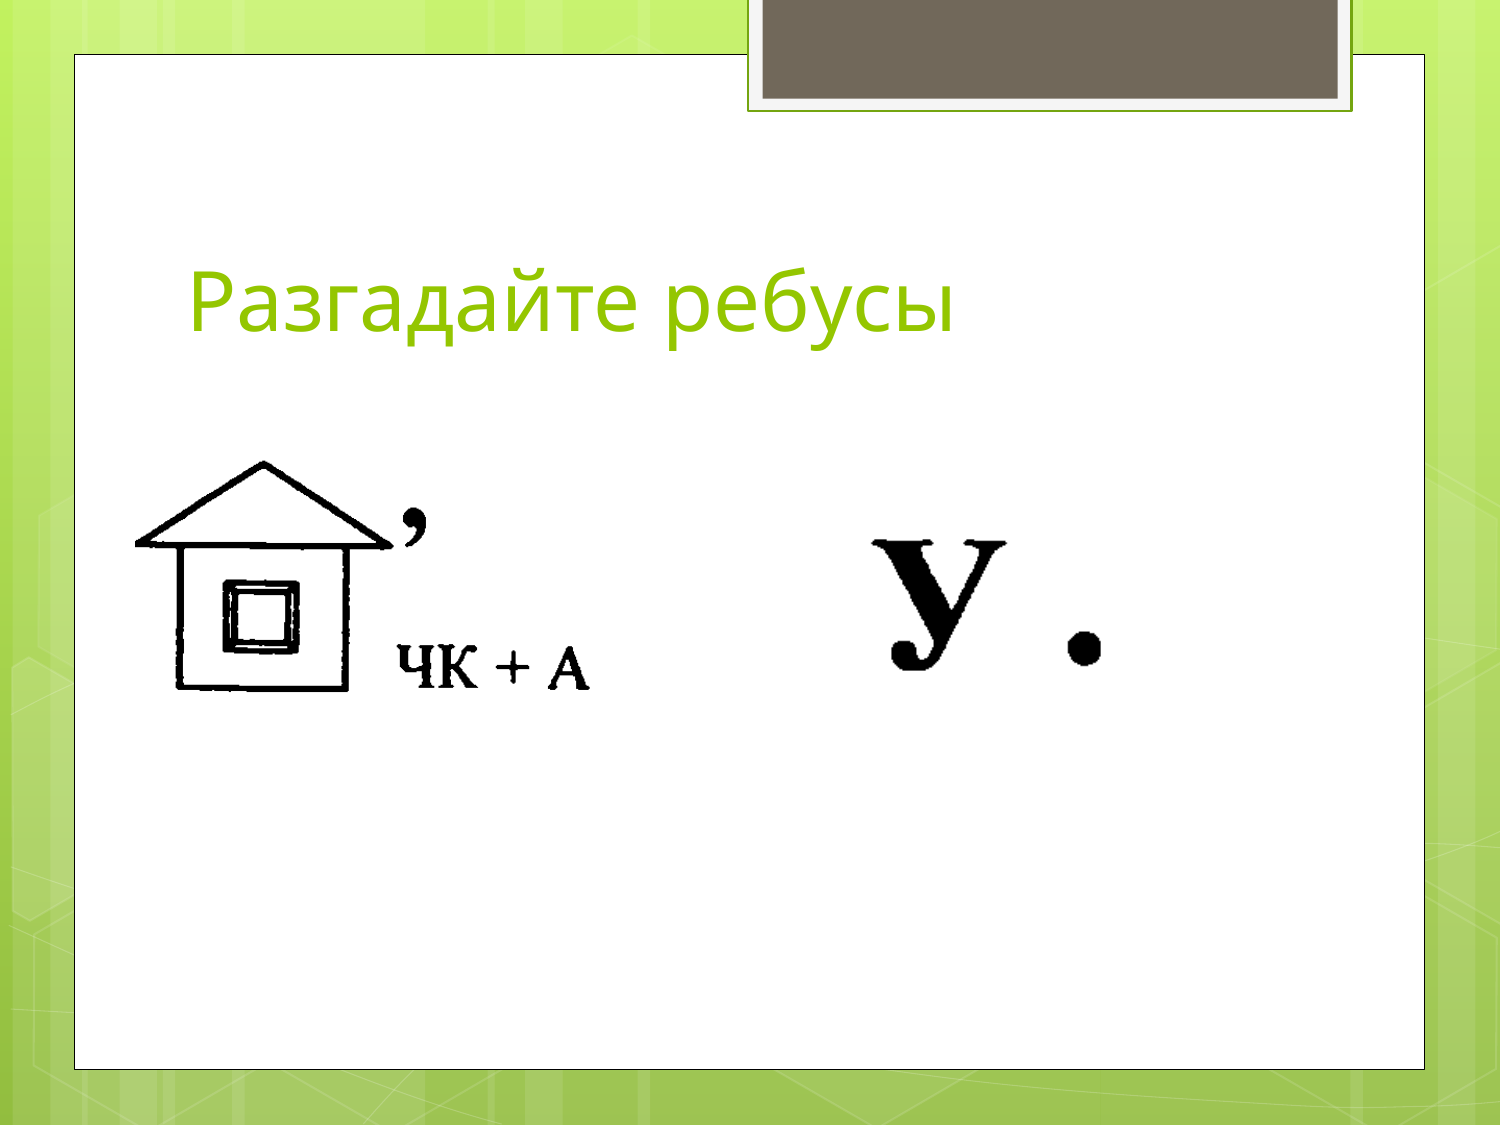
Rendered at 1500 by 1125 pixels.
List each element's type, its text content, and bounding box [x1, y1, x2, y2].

title Разгадайте ребусы [171, 168, 1324, 357]
picture [773, 440, 1190, 757]
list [135, 444, 597, 715]
